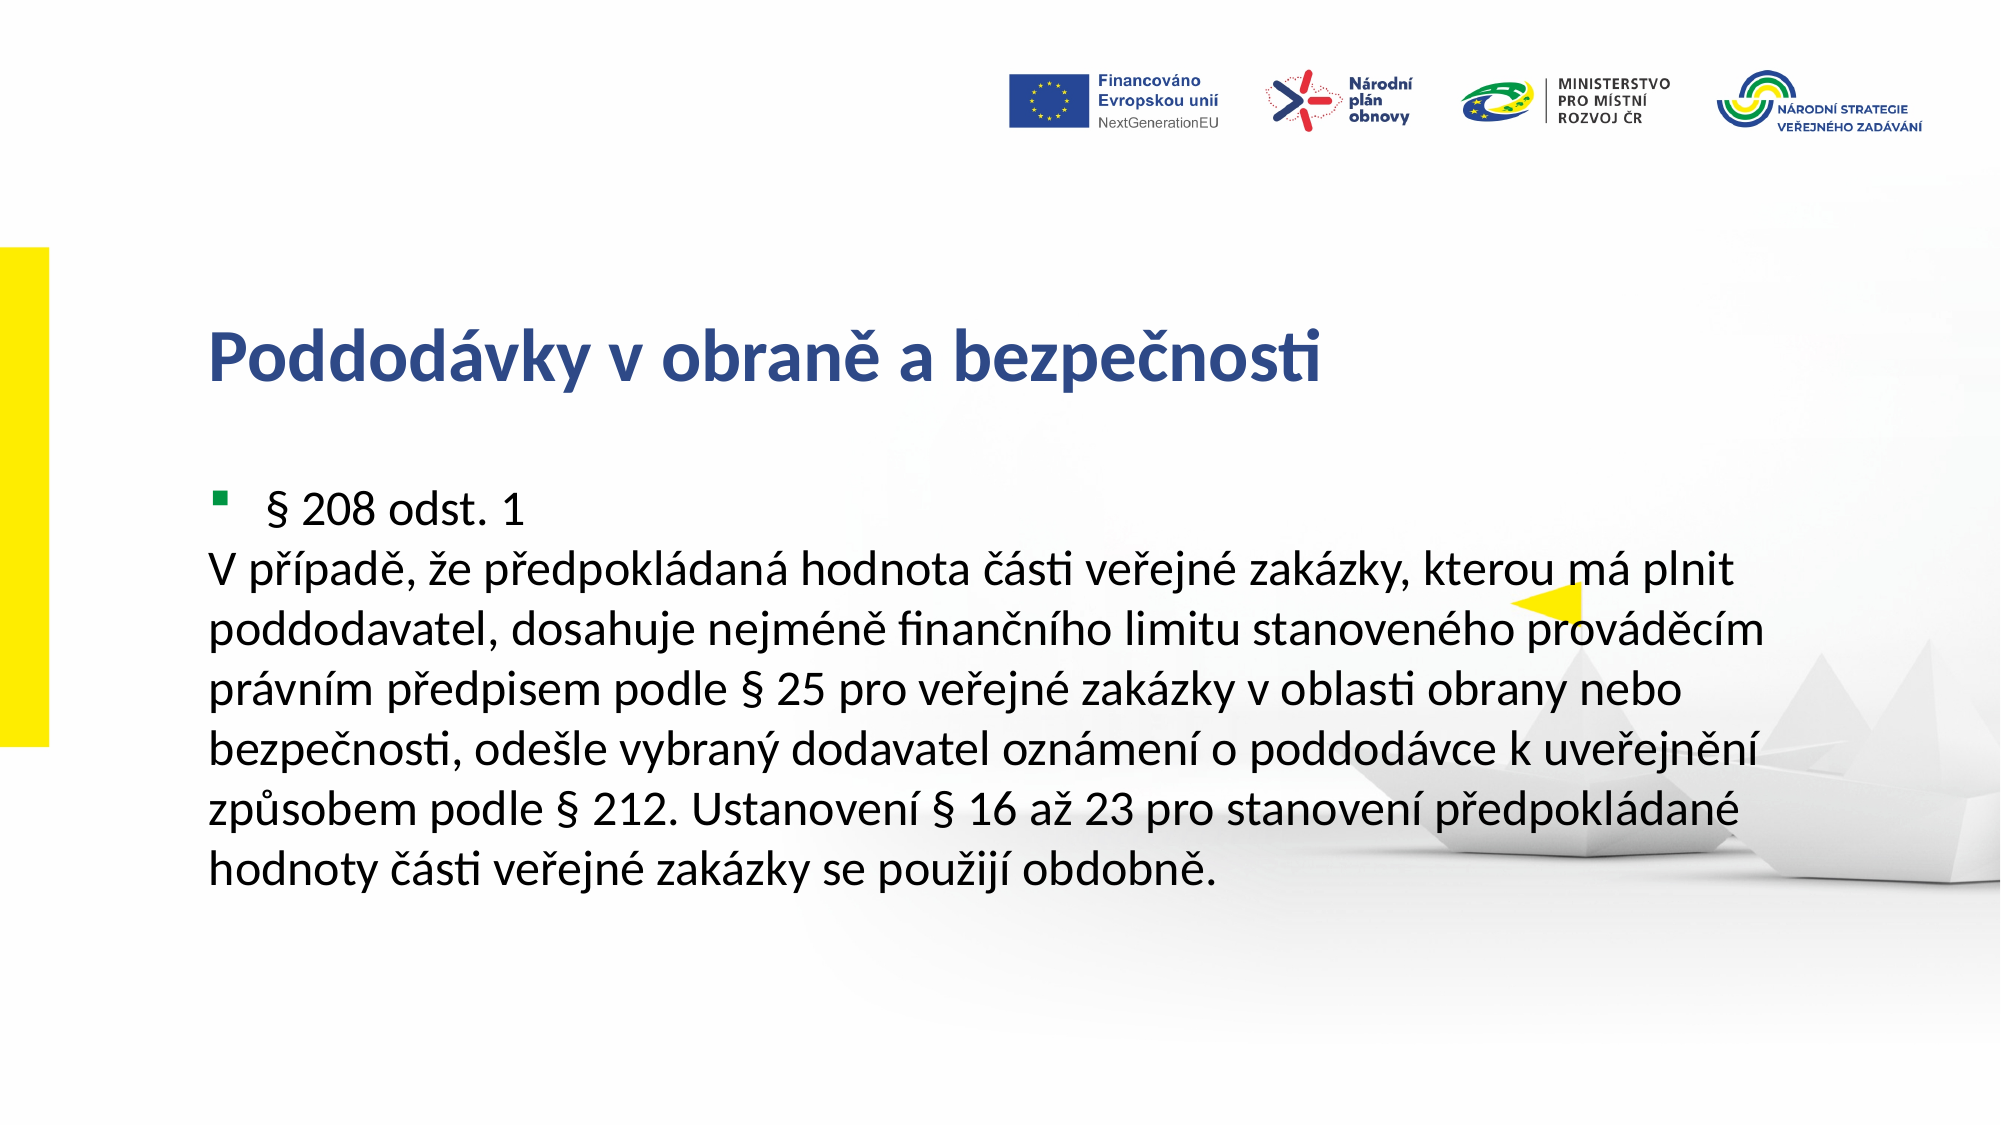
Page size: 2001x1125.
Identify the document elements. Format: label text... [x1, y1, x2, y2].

text_box § 208 odst. 1 V případě, že předpokládaná hodnota části veřejné zakázky, kterou má plnit poddodavatel, dosahuje nejméně finančního limitu stanoveného prováděcím právním předpisem podle § 25 pro veřejné zakázky v oblasti obrany nebo bezpečnosti, odešle vybraný dodavatel oznámení o poddodávce k uveřejnění způsobem podle § 212. Ustanovení § 16 až 23 pro stanovení předpokládané hodnoty části veřejné zakázky se použijí obdobně. [193, 467, 1806, 903]
picture [0, 0, 2001, 1125]
text_box Poddodávky v obraně a bezpečnosti [193, 298, 1857, 404]
